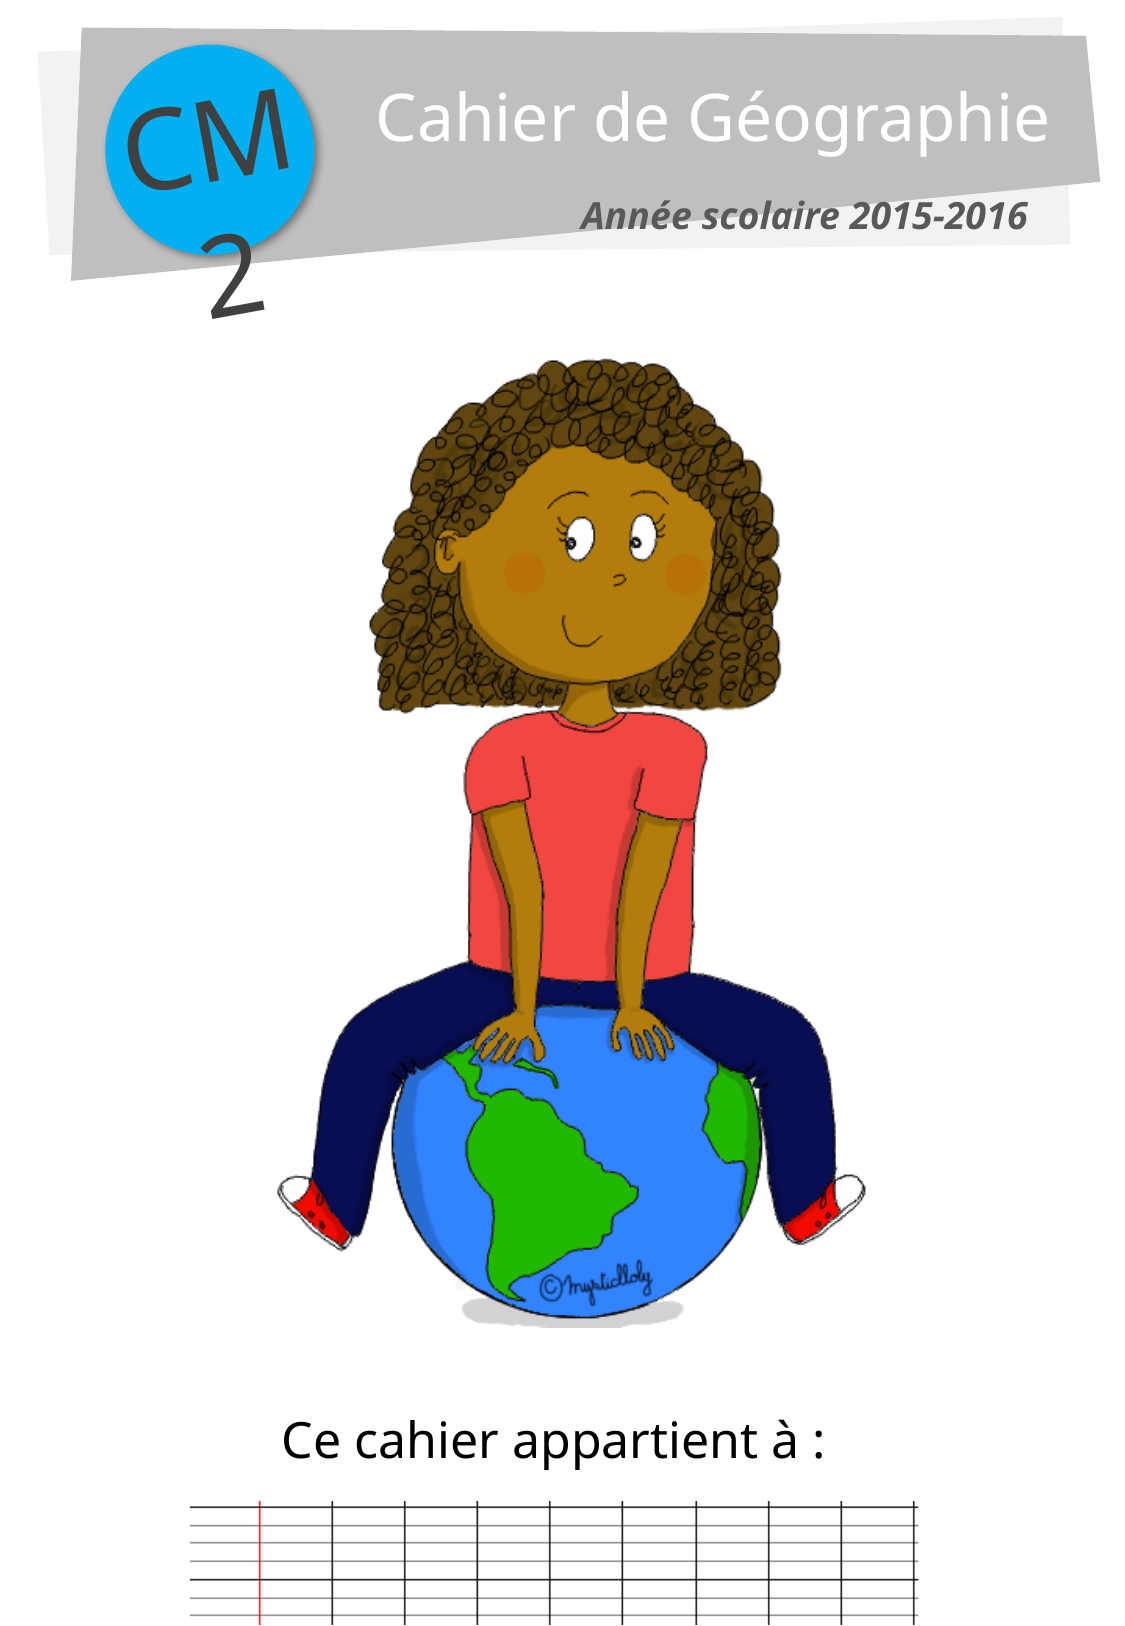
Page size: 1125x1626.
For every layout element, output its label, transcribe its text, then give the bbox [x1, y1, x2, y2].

list Cahier de Géographie [326, 44, 1101, 185]
picture [54, 327, 1055, 1328]
